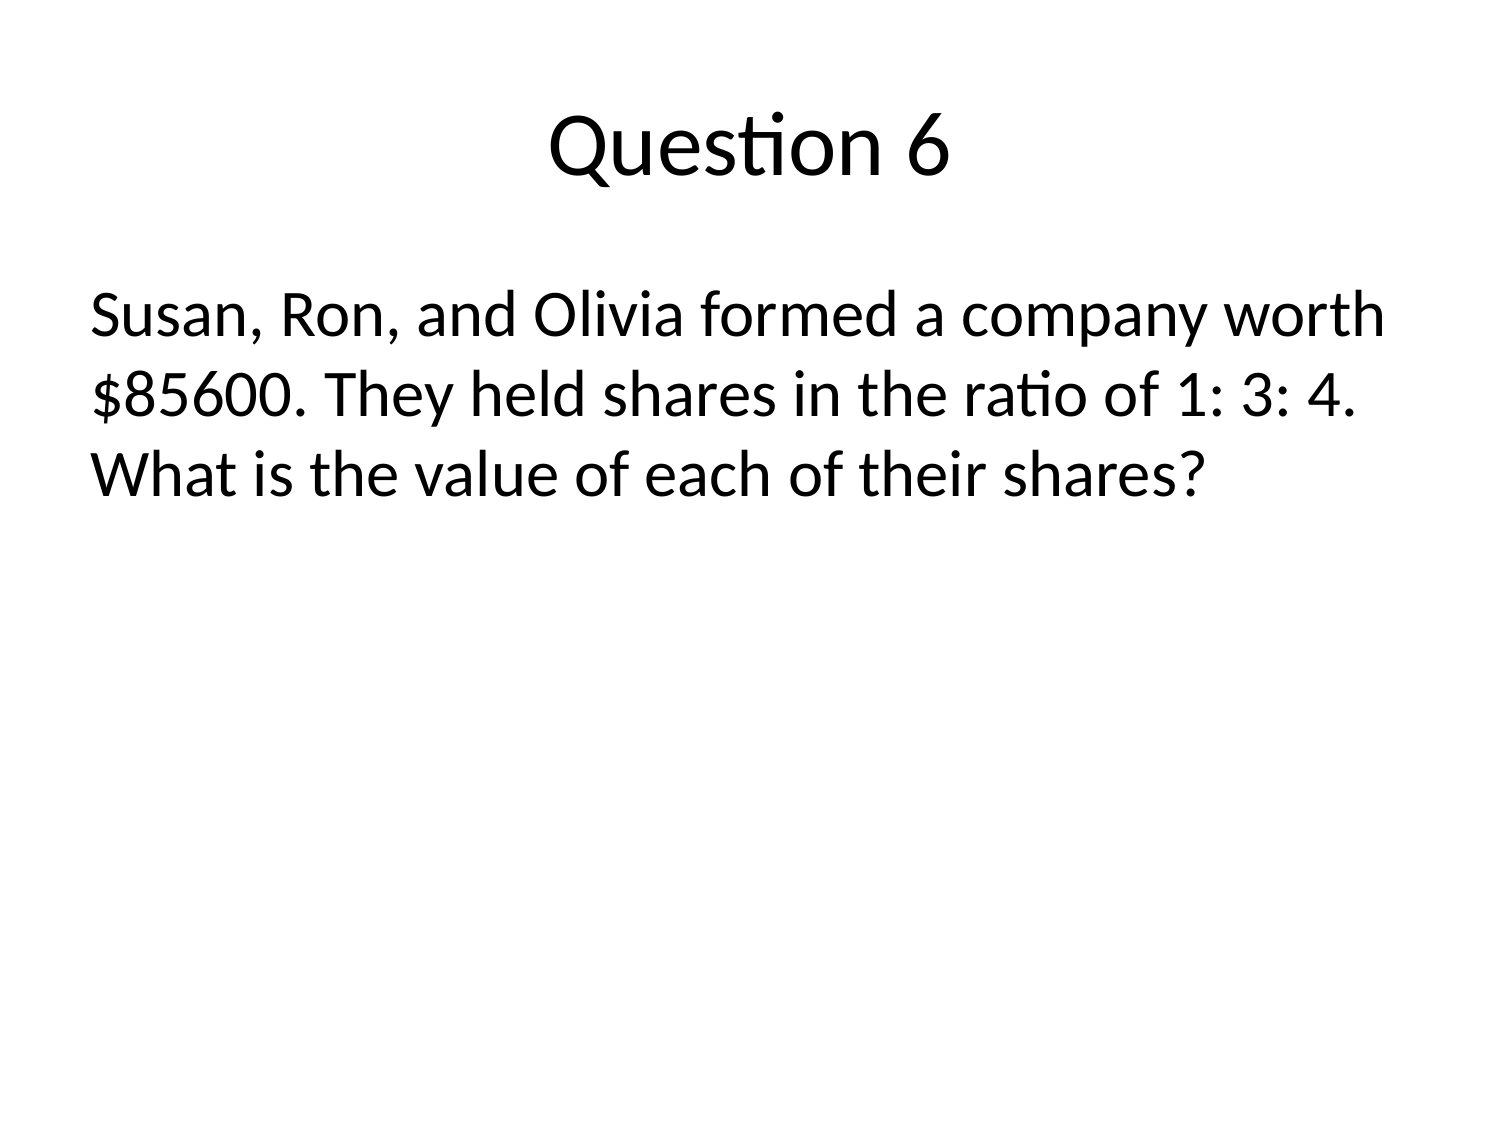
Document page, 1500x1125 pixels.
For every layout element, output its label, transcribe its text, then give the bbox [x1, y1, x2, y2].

list Susan, Ron, and Olivia formed a company worth $85600. They held shares in the ratio of 1: 3: 4. What is the value of each of their shares? [75, 262, 1425, 1005]
title Question 6 [75, 45, 1425, 233]
